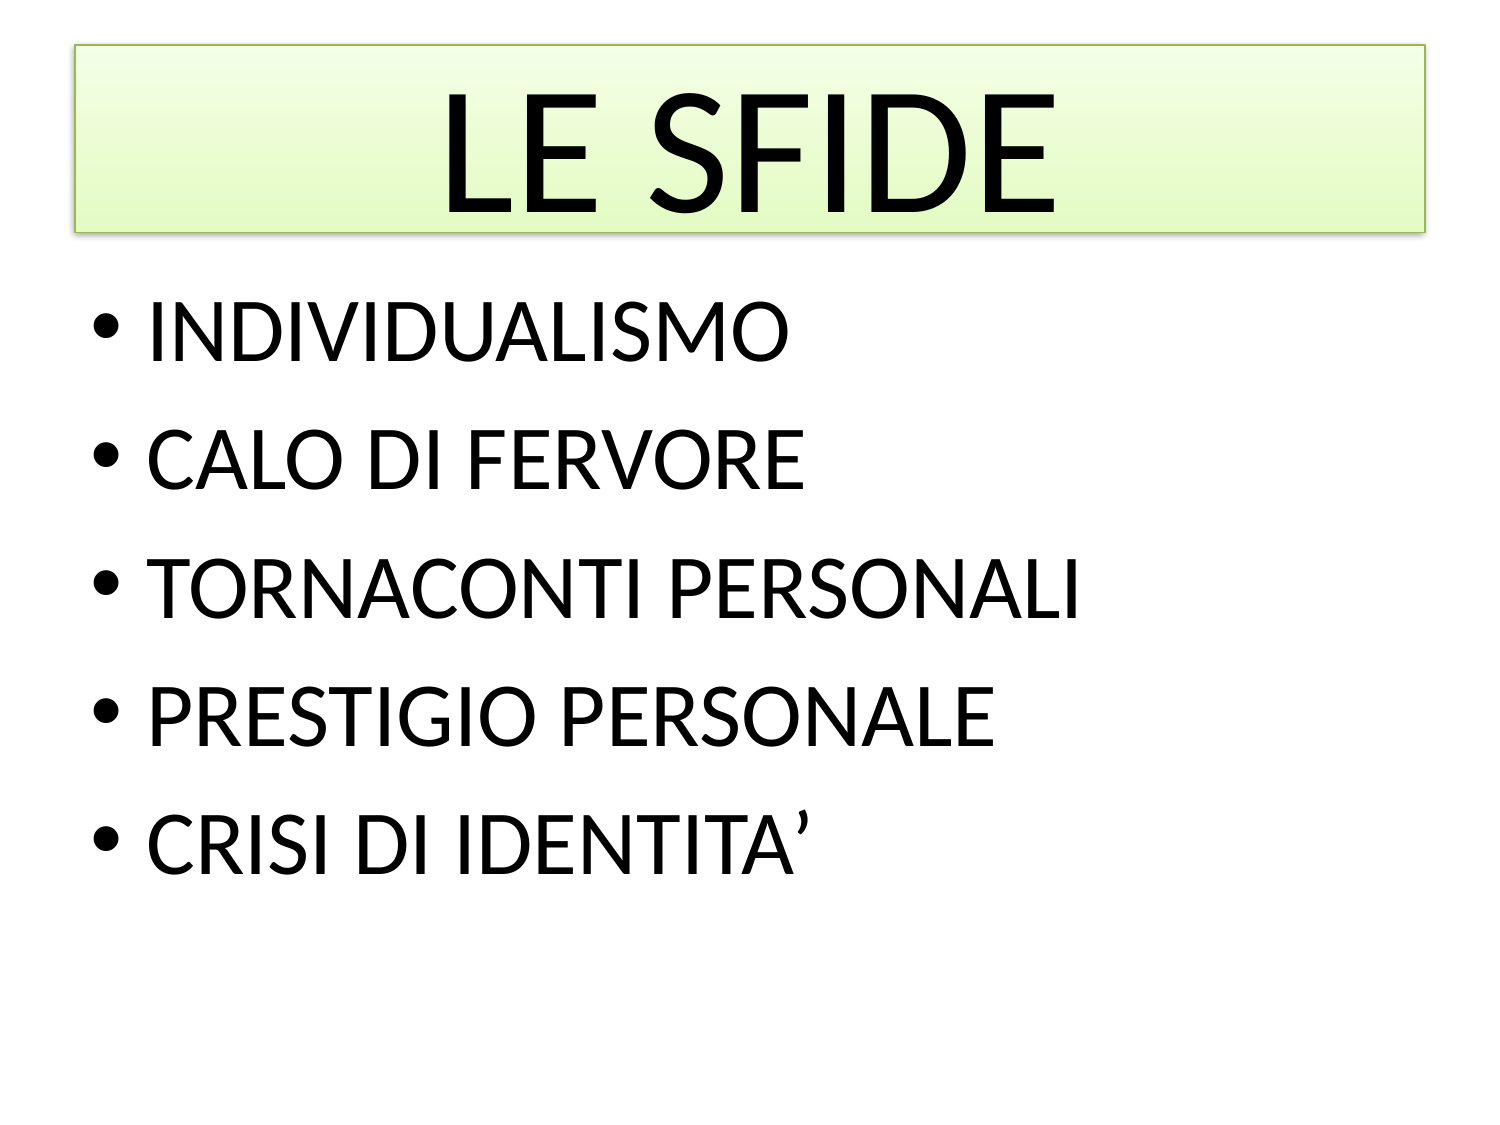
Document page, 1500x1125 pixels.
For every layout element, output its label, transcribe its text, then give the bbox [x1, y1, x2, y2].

title LE SFIDE [74, 44, 1426, 233]
list INDIVIDUALISMO CALO DI FERVORE TORNACONTI PERSONALI PRESTIGIO PERSONALE CRISI DI IDENTITA’ [75, 262, 1425, 1005]
